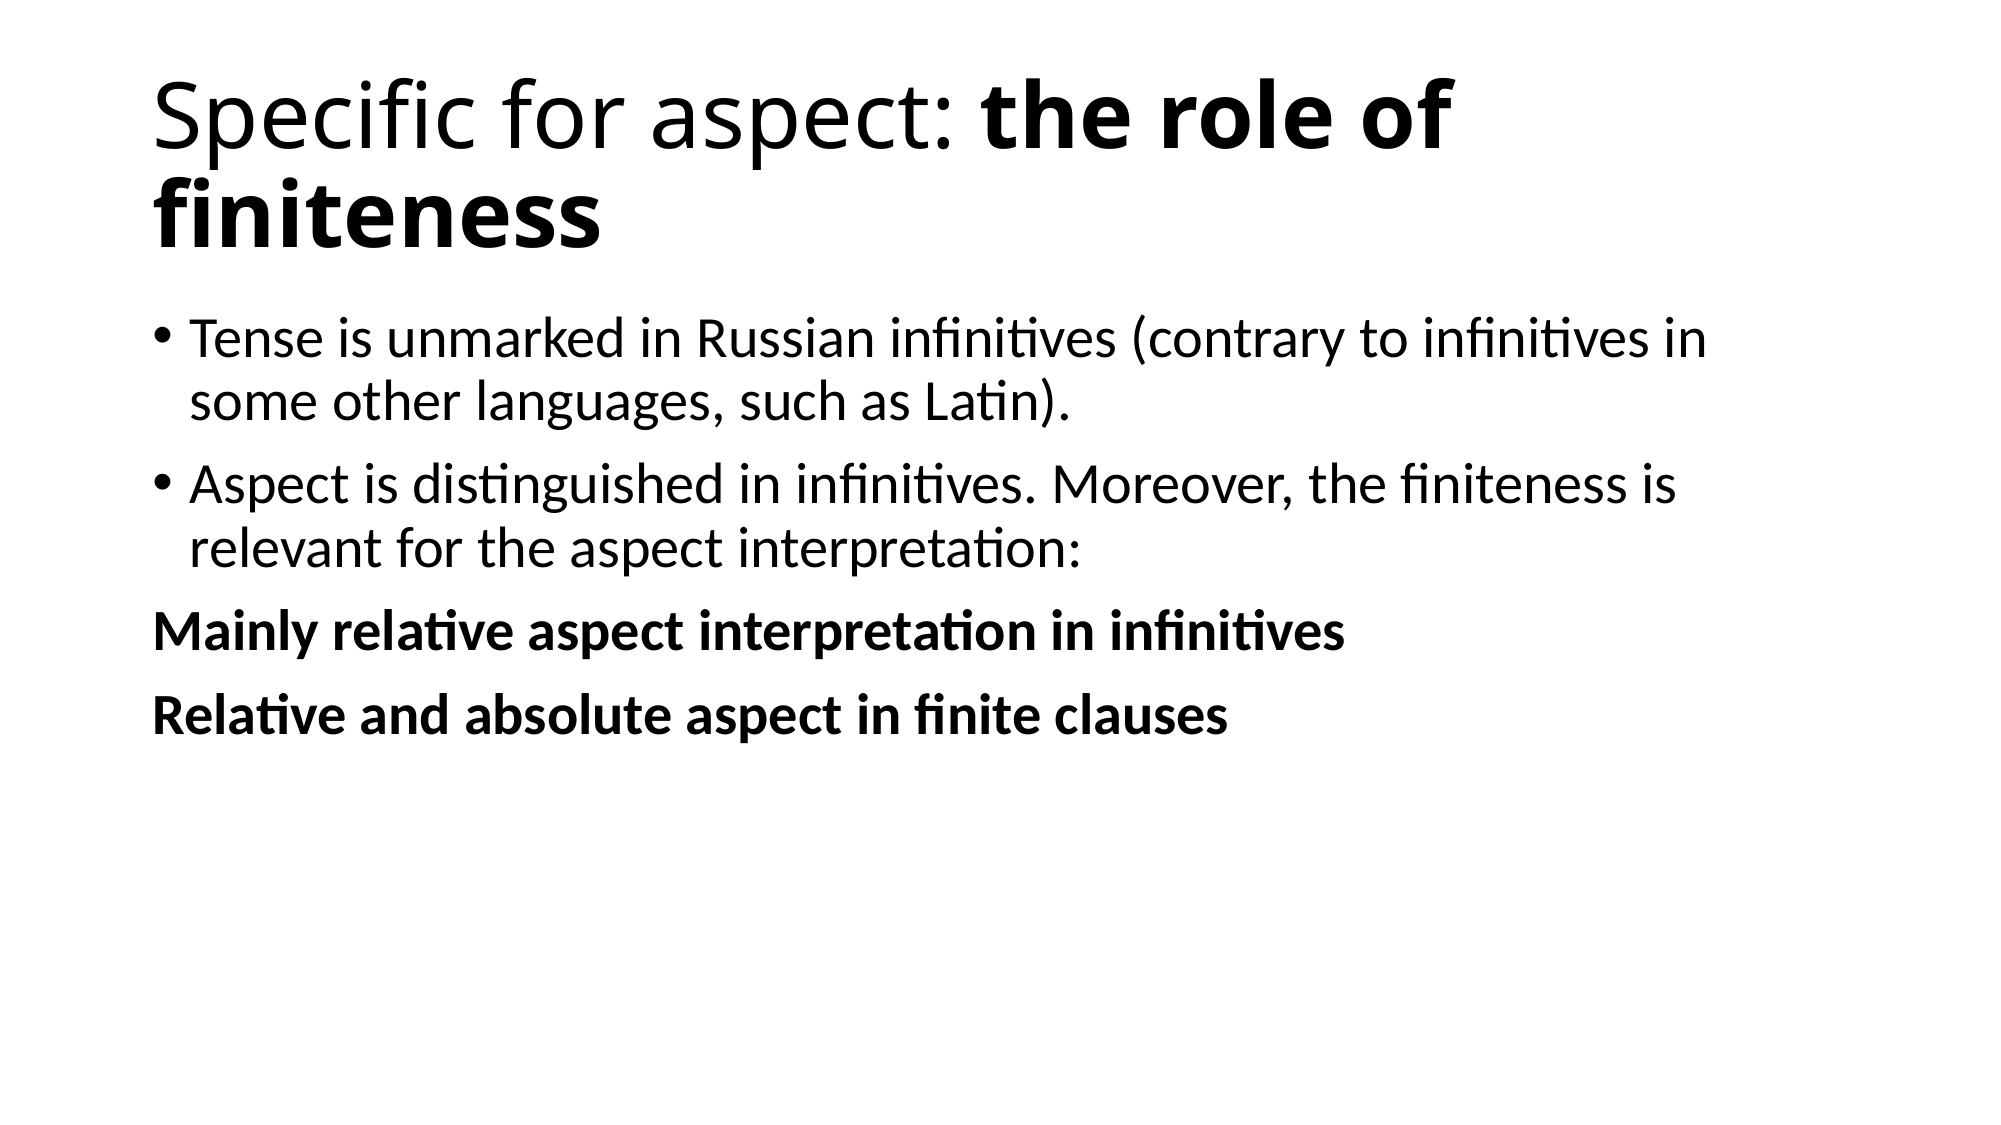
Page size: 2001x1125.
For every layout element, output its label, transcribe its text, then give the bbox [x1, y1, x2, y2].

title Specific for aspect: the role of finiteness [137, 59, 1863, 278]
list Tense is unmarked in Russian infinitives (contrary to infinitives in some other languages, such as Latin). Aspect is distinguished in infinitives. Moreover, the finiteness is relevant for the aspect interpretation: Mainly relative aspect interpretation in infinitives Relative and absolute aspect in finite clauses [137, 299, 1863, 1014]
